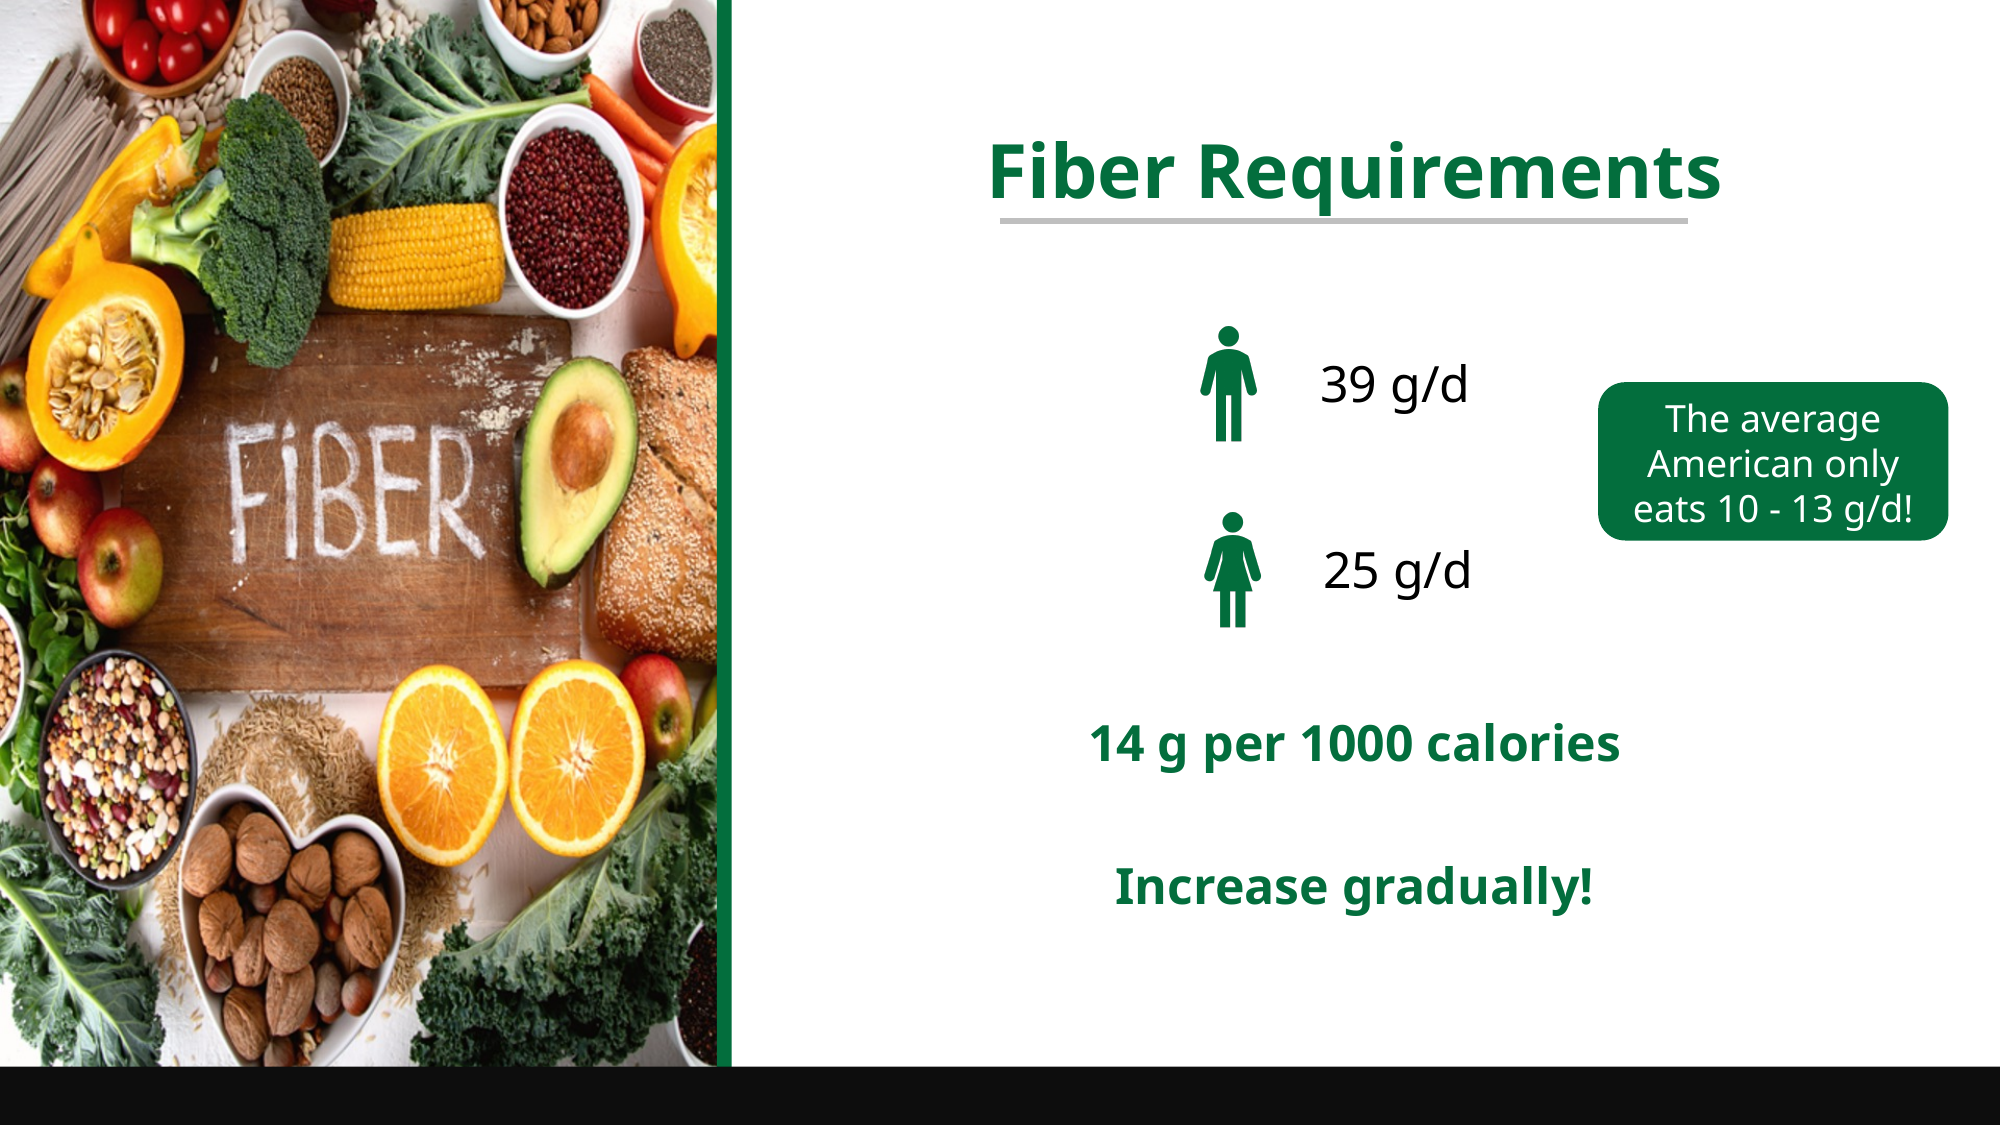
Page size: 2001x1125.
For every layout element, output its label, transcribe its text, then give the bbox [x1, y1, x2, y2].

picture [1167, 322, 1290, 445]
picture [1171, 508, 1294, 631]
text_box [0, 1066, 2000, 1125]
text_box 14 g per 1000 calories [1060, 703, 1649, 779]
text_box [1599, 383, 1948, 540]
text_box Fiber Requirements [971, 116, 1738, 222]
text_box 39 g/d [1305, 345, 1577, 421]
picture [0, 0, 721, 1069]
text_box [721, 0, 733, 1066]
text_box Increase gradually! [1060, 847, 1649, 923]
text_box 25 g/d [1308, 531, 1580, 607]
